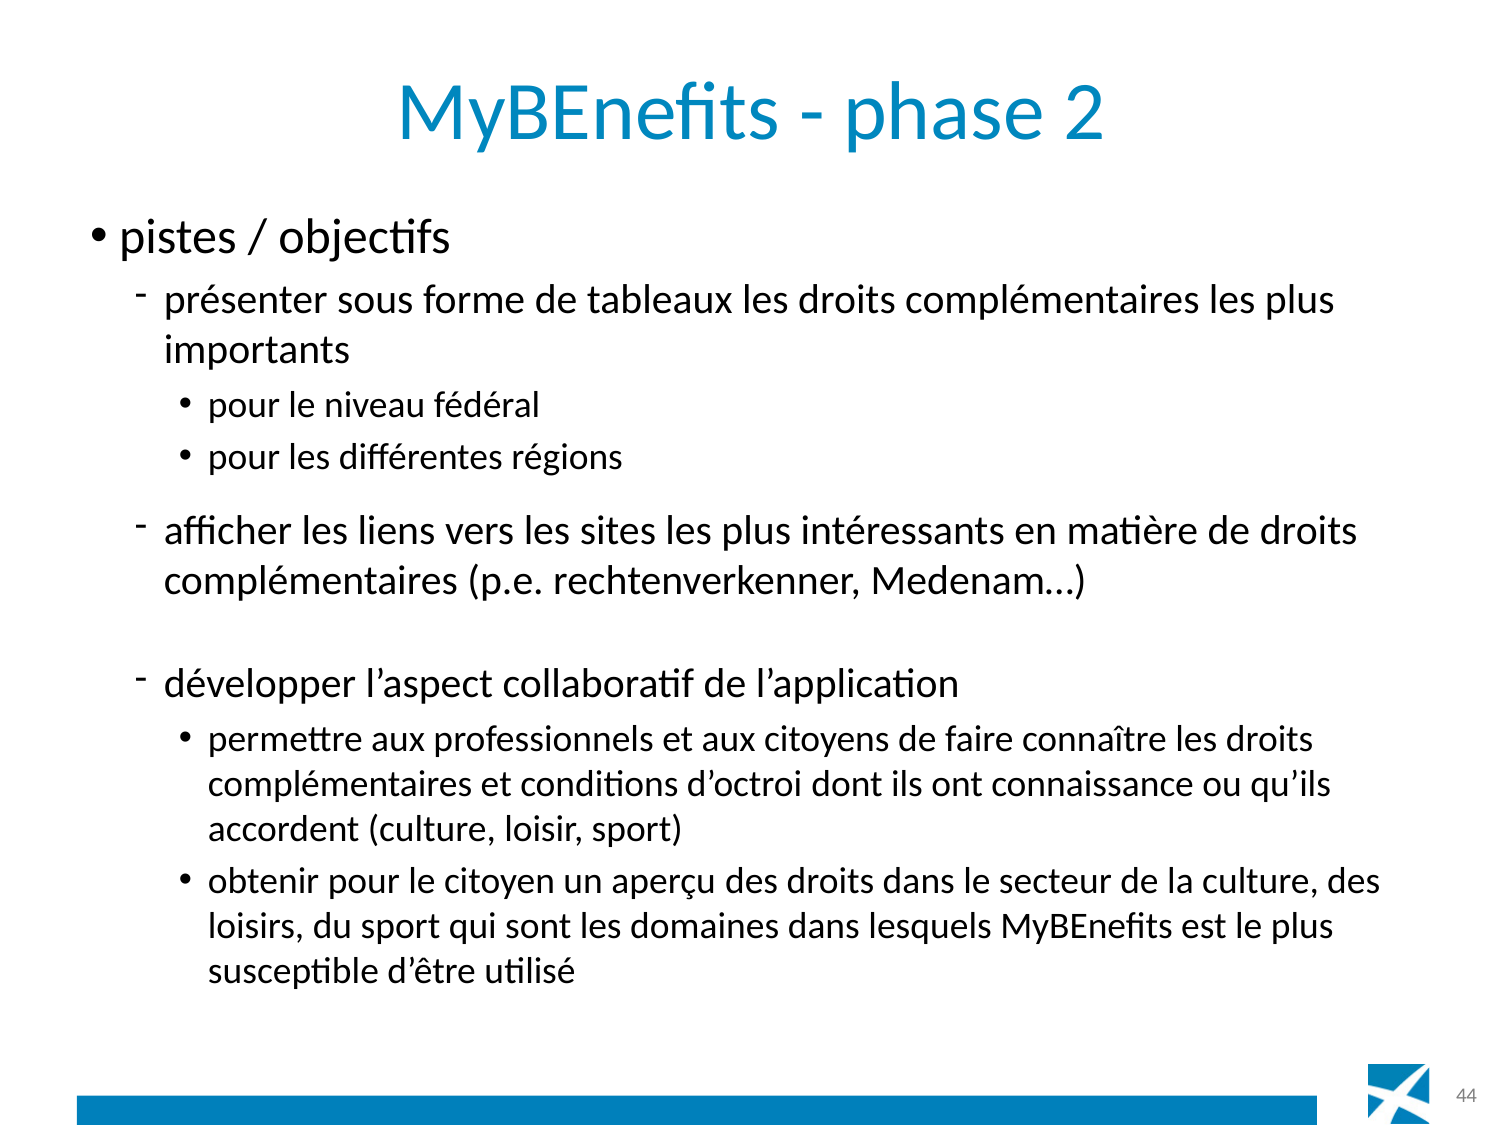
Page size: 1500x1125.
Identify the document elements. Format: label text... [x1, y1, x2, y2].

list pistes / objectifs présenter sous forme de tableaux les droits complémentaires les plus importants pour le niveau fédéral pour les différentes régions afficher les liens vers les sites les plus intéressants en matière de droits complémentaires (p.e. rechtenverkenner, Medenam…) développer l’aspect collaboratif de l’application permettre aux professionnels et aux citoyens de faire connaître les droits complémentaires et conditions d’octroi dont ils ont connaissance ou qu’ils accordent (culture, loisir, sport) obtenir pour le citoyen un aperçu des droits dans le secteur de la culture, des loisirs, du sport qui sont les domaines dans lesquels MyBEnefits est le plus susceptible d’être utilisé [75, 196, 1425, 1035]
text_box [0, 184, 1265, 964]
slide_number 44 [1368, 1064, 1492, 1125]
title MyBEnefits - phase 2 [76, 30, 1427, 183]
